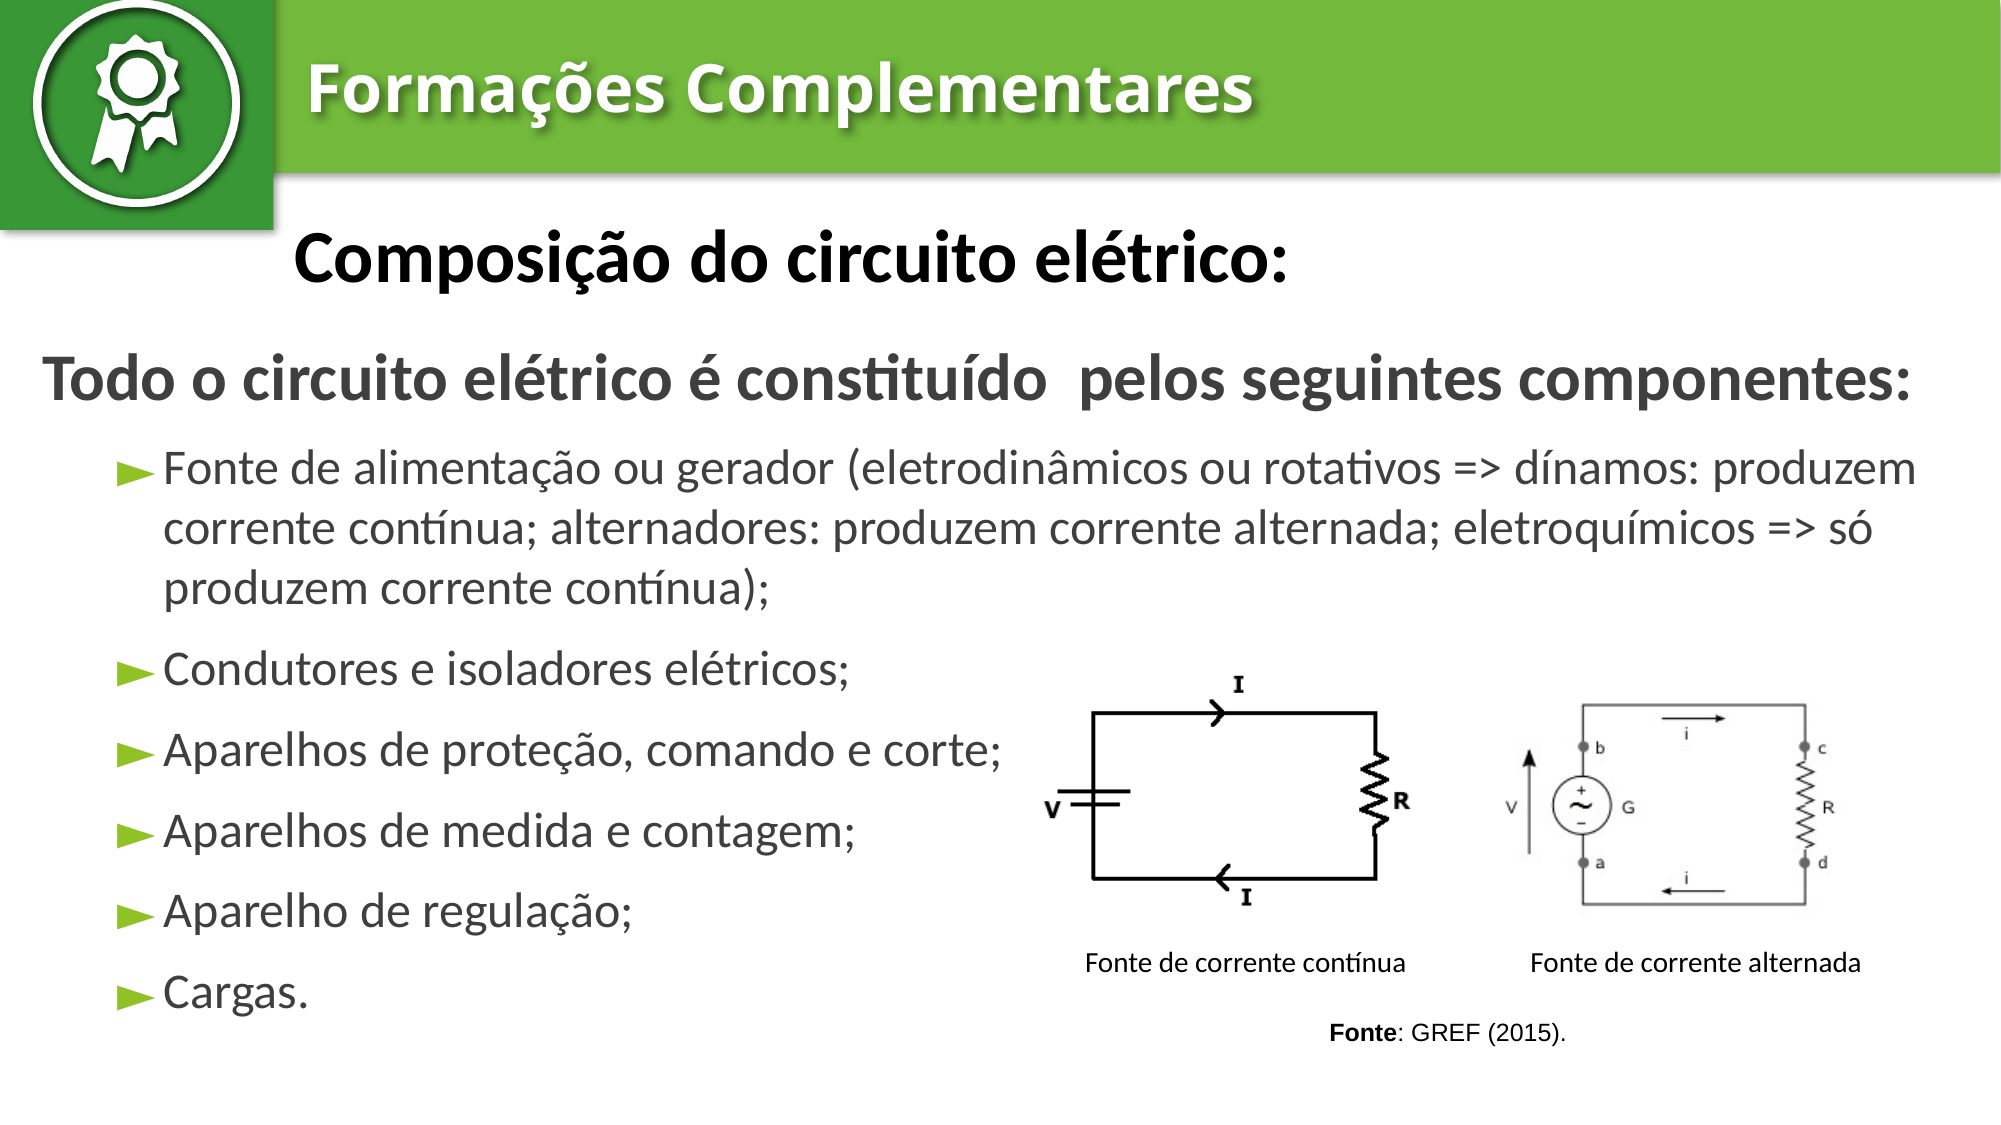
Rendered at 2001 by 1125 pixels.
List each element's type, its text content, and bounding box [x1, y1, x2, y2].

picture [1032, 663, 1937, 947]
text_box Fonte de corrente alternada [1471, 954, 1921, 986]
list Todo o circuito elétrico é constituído pelos seguintes componentes: Fonte de alimentação ou gerador (eletrodinâmicos ou rotativos => dínamos: produzem corrente contínua; alternadores: produzem corrente alternada; eletroquímicos => só produzem corrente contínua); Condutores e isoladores elétricos; Aparelhos de proteção, comando e corte; Aparelhos de medida e contagem; Aparelho de regulação; Cargas. [27, 326, 1961, 1002]
picture [33, 0, 240, 207]
text_box Fonte: GREF (2015). [1211, 1001, 1686, 1062]
title Composição do circuito elétrico: [279, 200, 1961, 326]
text_box Fonte de corrente contínua [1033, 935, 1459, 986]
